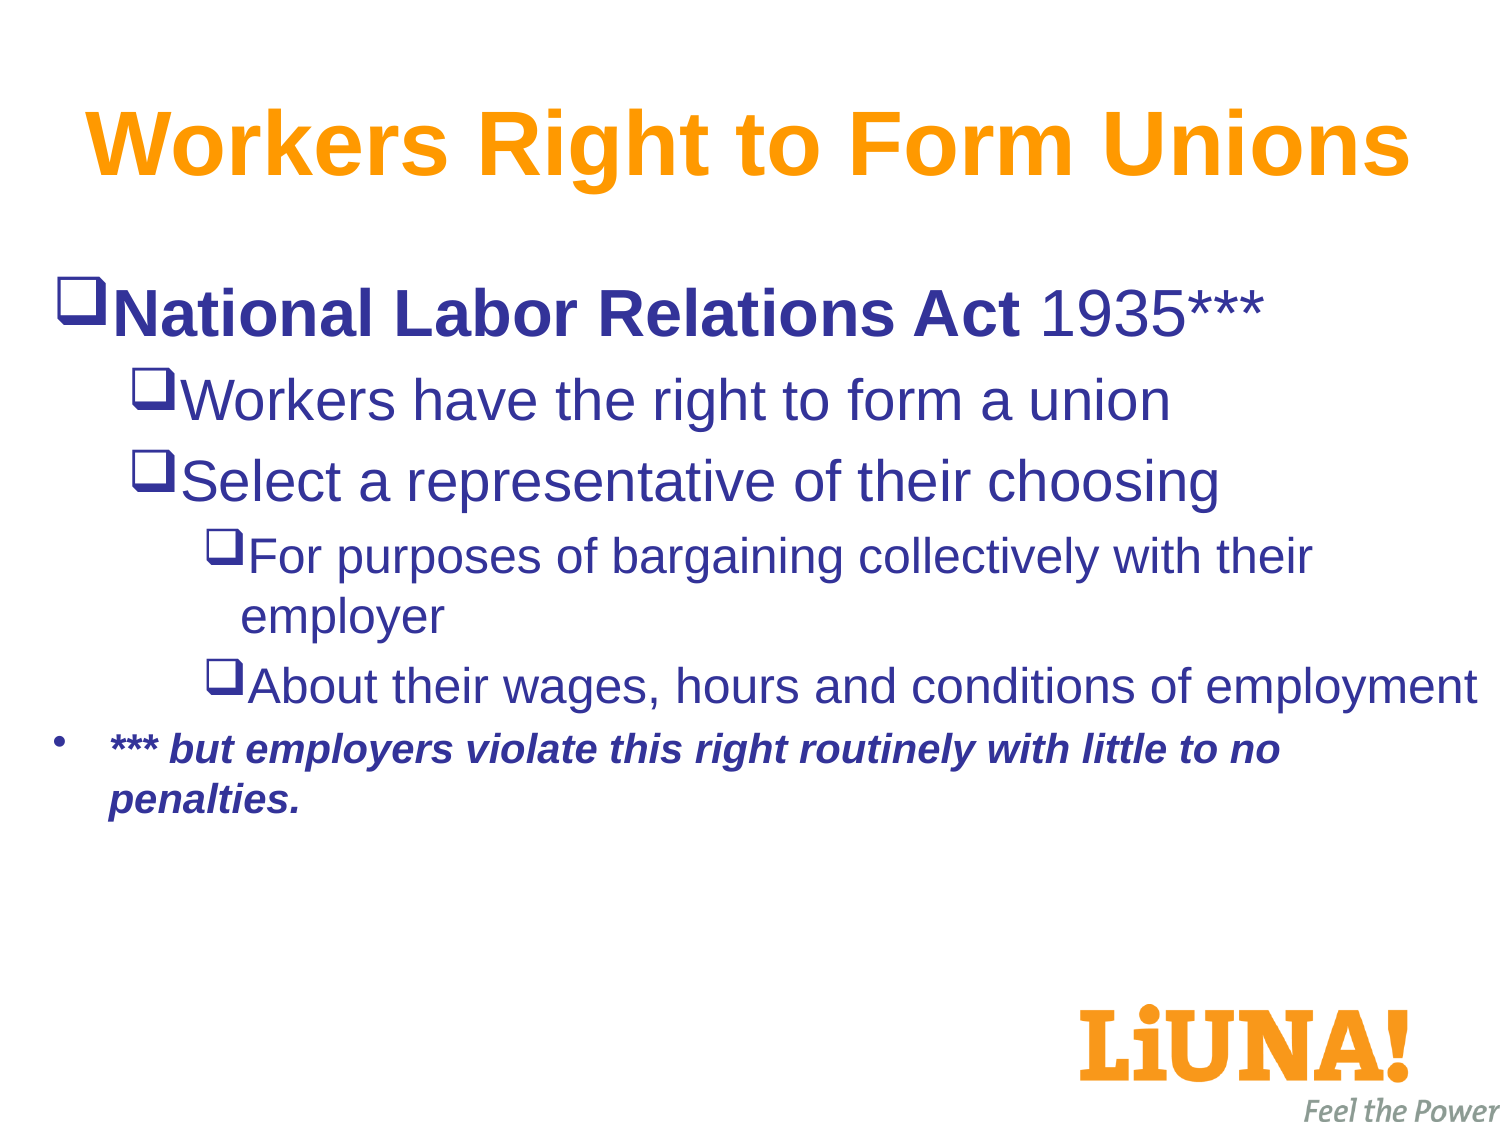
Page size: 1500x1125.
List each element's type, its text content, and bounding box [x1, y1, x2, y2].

title Workers Right to Form Unions [0, 44, 1500, 233]
list National Labor Relations Act 1935*** Workers have the right to form a union Select a representative of their choosing For purposes of bargaining collectively with their employer About their wages, hours and conditions of employment *** but employers violate this right routinely with little to no penalties. [37, 262, 1500, 1006]
picture [1074, 1006, 1500, 1122]
